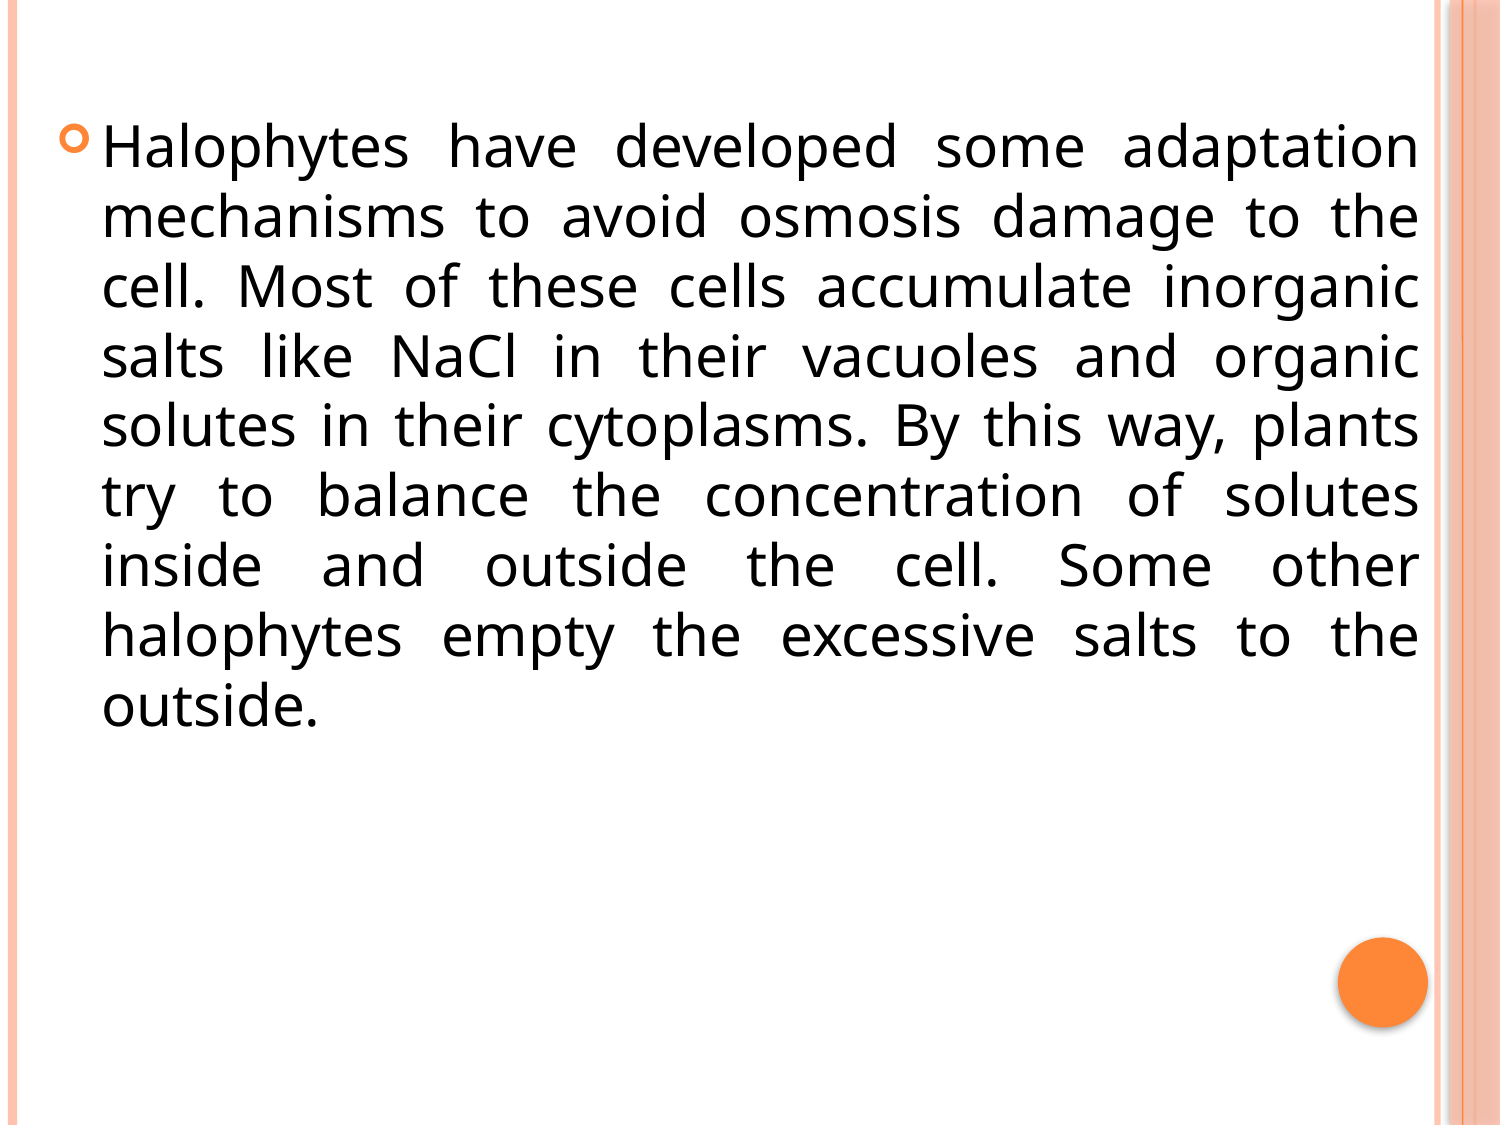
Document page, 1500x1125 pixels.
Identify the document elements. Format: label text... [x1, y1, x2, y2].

list Halophytes have developed some adaptation mechanisms to avoid osmosis damage to the cell. Most of these cells accumulate inorganic salts like NaCl in their vacuoles and organic solutes in their cytoplasms. By this way, plants try to balance the concentration of solutes inside and outside the cell. Some other halophytes empty the excessive salts to the outside. [41, 101, 1436, 902]
